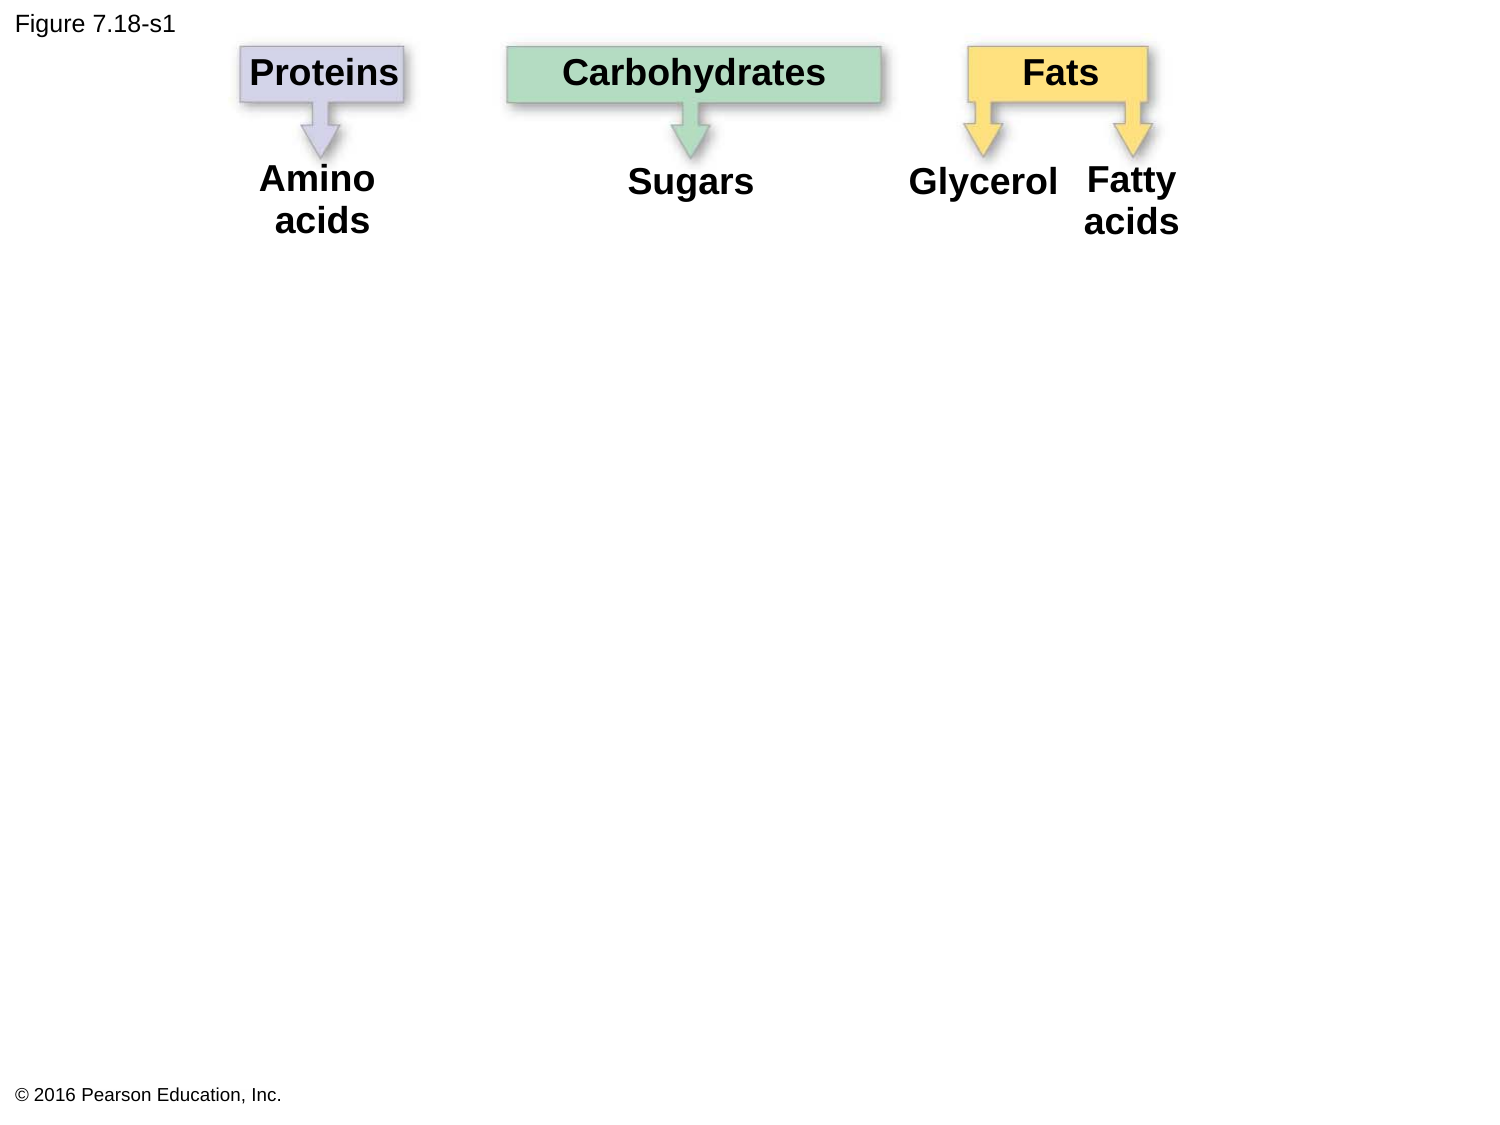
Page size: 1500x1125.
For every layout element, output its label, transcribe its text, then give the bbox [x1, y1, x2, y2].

footer © 2016 Pearson Education, Inc. [0, 1063, 507, 1124]
picture [84, 33, 1416, 1092]
title Figure 7.18-s1 [0, 0, 435, 62]
